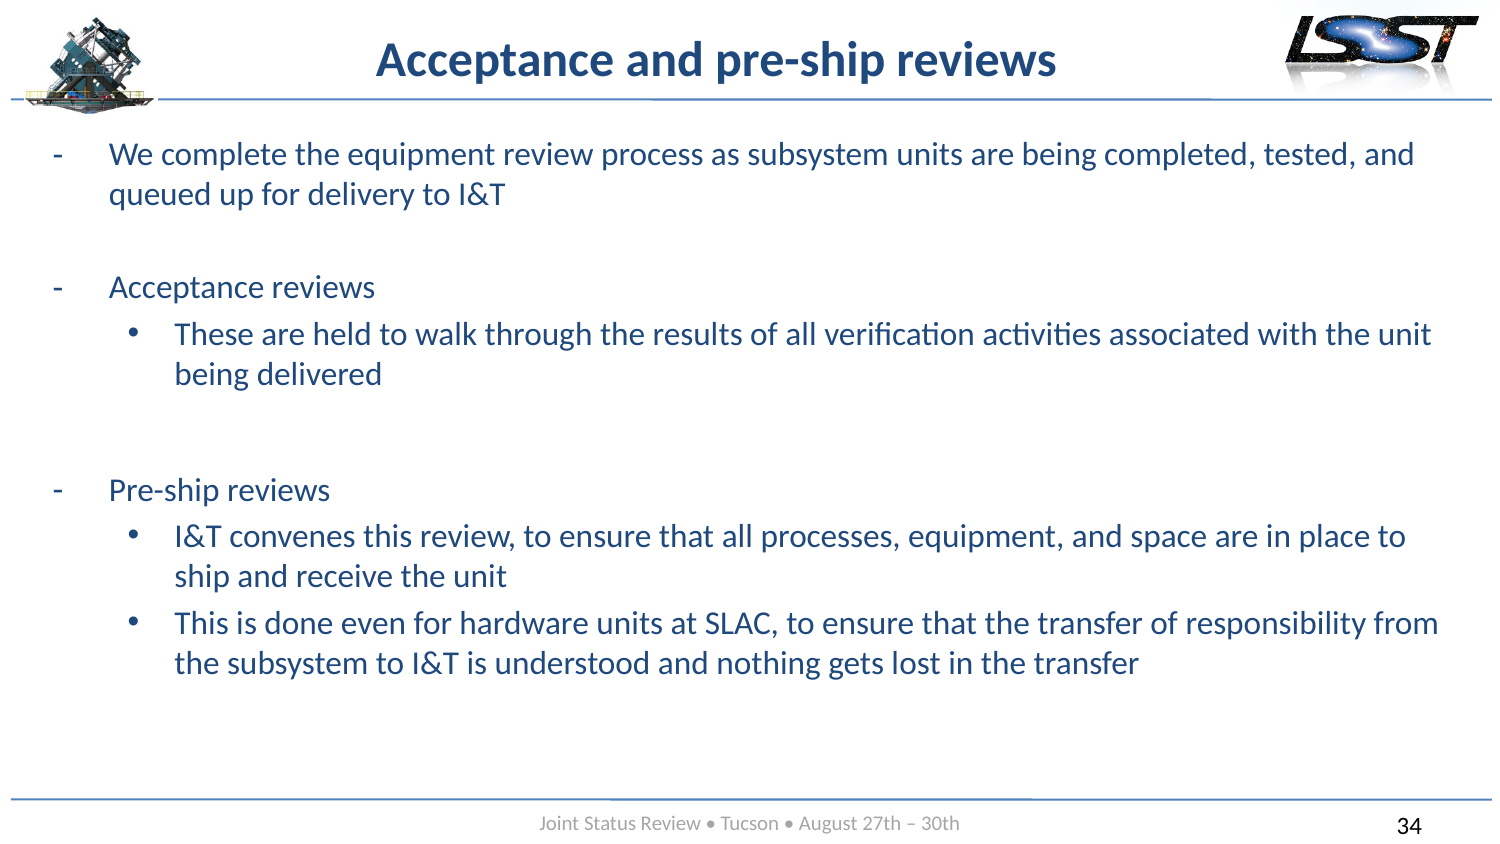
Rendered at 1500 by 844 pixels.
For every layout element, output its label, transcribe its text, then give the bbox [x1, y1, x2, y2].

title Acceptance and pre-ship reviews [157, 21, 1276, 91]
picture [1256, 0, 1500, 134]
picture [24, 11, 158, 114]
list We complete the equipment review process as subsystem units are being completed, tested, and queued up for delivery to I&T Acceptance reviews These are held to walk through the results of all verification activities associated with the unit being delivered Pre-ship reviews I&T convenes this review, to ensure that all processes, equipment, and space are in place to ship and receive the unit This is done even for hardware units at SLAC, to ensure that the transfer of responsibility from the subsystem to I&T is understood and nothing gets lost in the transfer [37, 124, 1463, 779]
